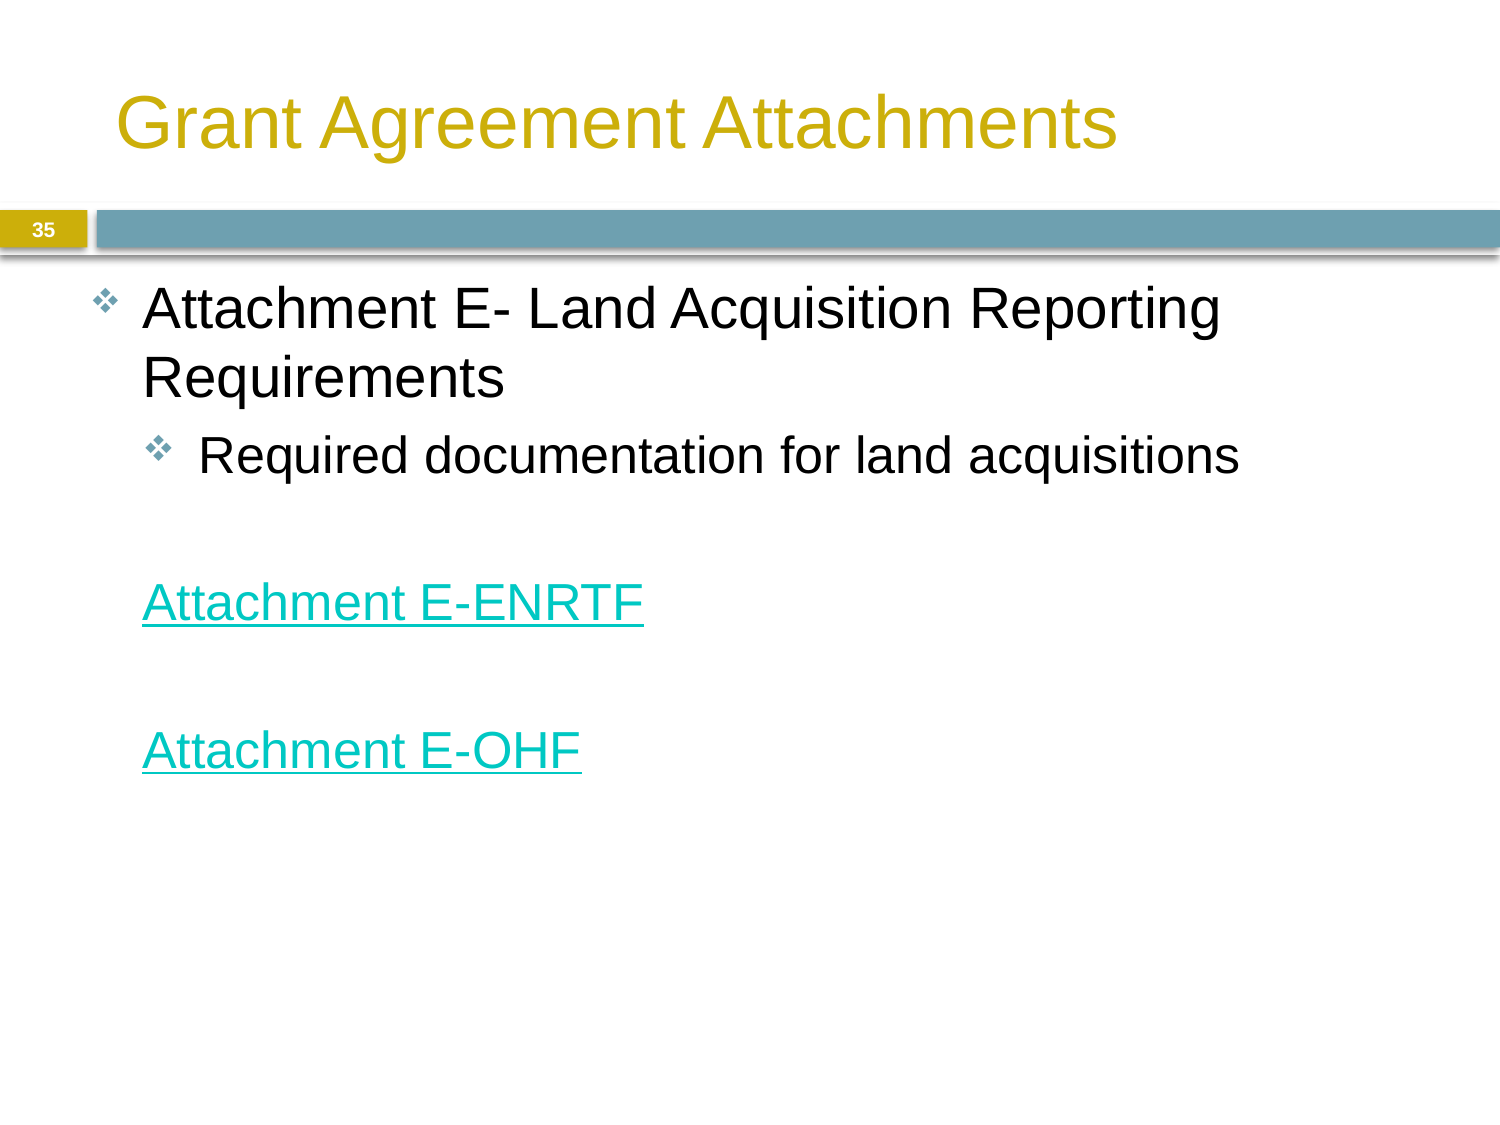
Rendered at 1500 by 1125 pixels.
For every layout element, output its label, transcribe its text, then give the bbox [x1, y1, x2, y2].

list Attachment E- Land Acquisition Reporting Requirements Required documentation for land acquisitions Attachment E-ENRTF Attachment E-OHF [75, 262, 1438, 1000]
title Grant Agreement Attachments [100, 37, 1438, 200]
slide_number 35 [0, 208, 88, 249]
